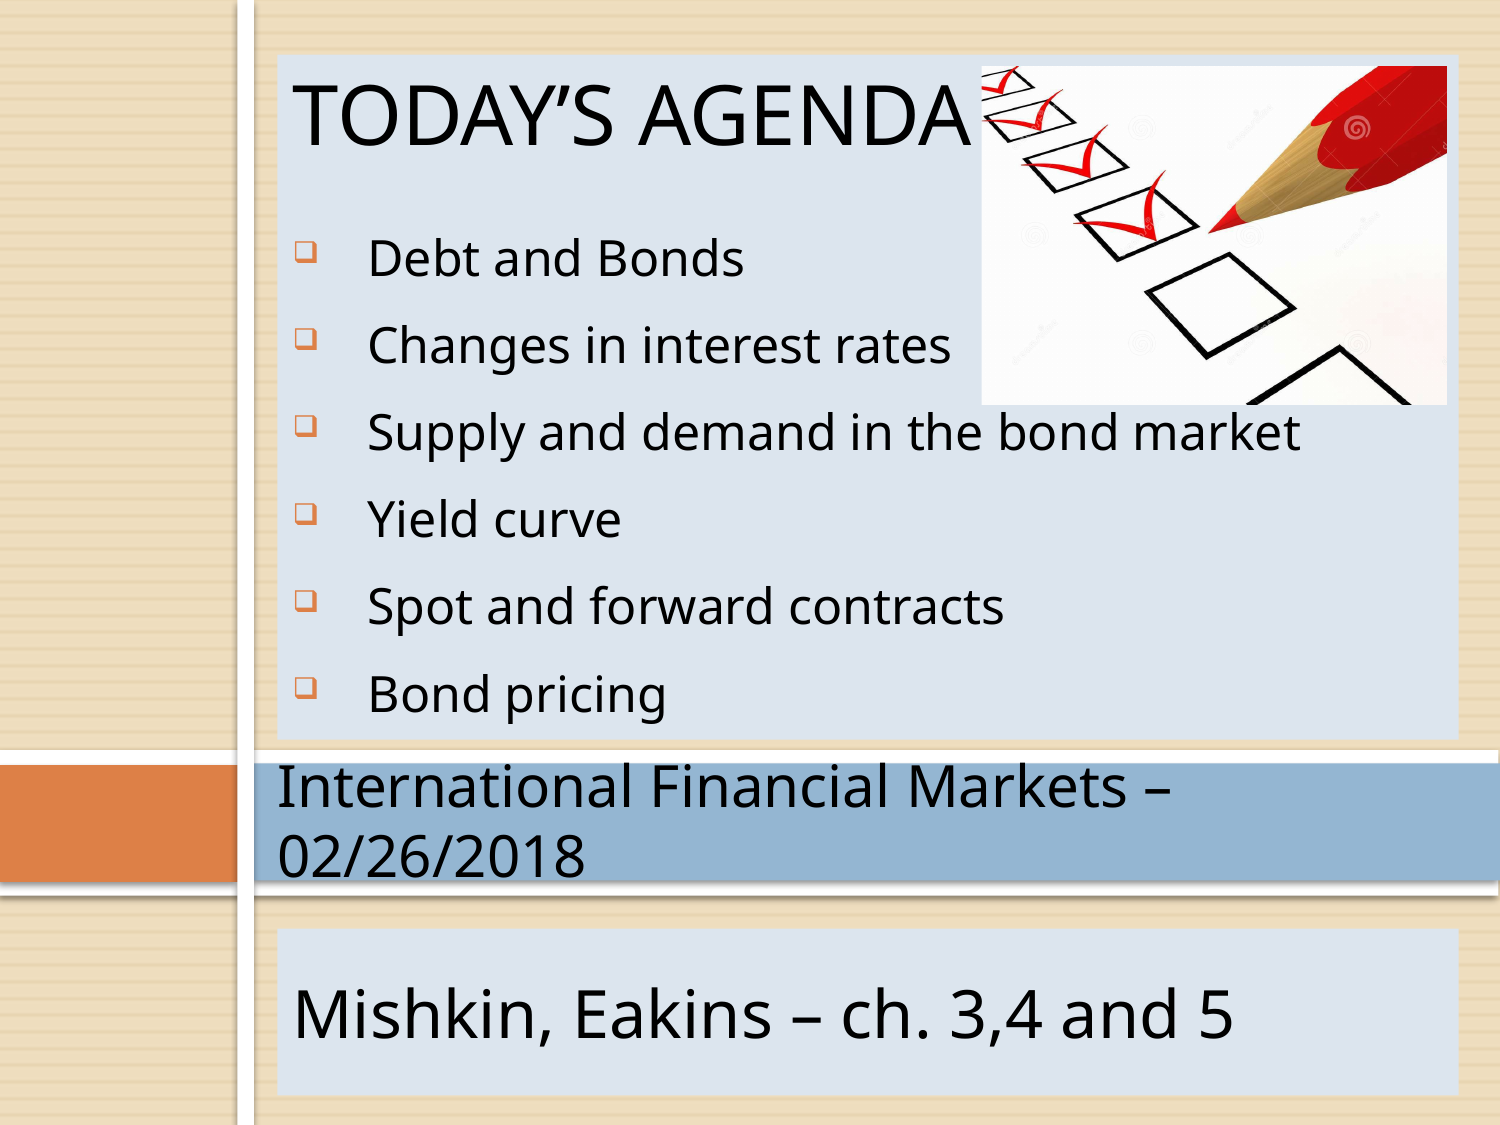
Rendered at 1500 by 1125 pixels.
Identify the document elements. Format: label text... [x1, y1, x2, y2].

title International Financial Markets – 02/26/2018 [262, 762, 1463, 876]
picture [981, 66, 1448, 405]
text_box Today’s Agenda Debt and Bonds Changes in interest rates Supply and demand in the bond market Yield curve Spot and forward contracts Bond pricing [277, 54, 1459, 740]
text_box Mishkin, Eakins – ch. 3,4 and 5 [277, 928, 1459, 1096]
